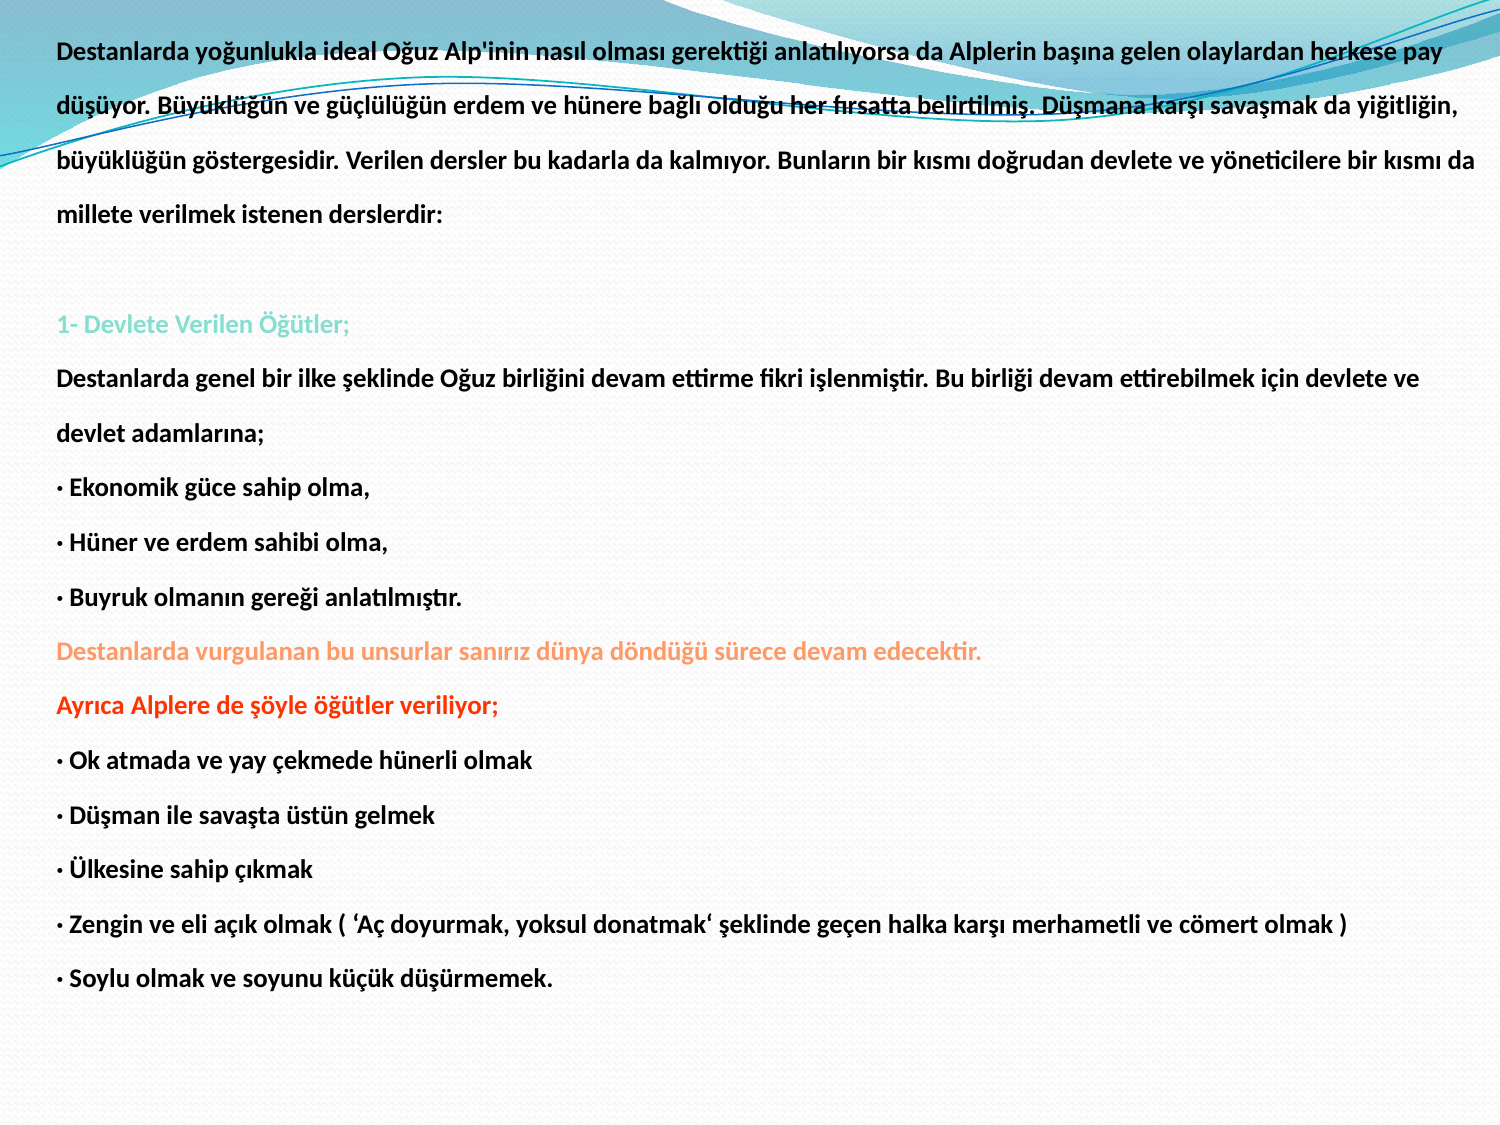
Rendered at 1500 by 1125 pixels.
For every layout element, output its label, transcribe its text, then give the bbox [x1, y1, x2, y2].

list Destanlarda yoğunlukla ideal Oğuz Alp'inin nasıl olması gerektiği anlatılıyorsa da Alplerin başına gelen olaylardan herkese pay düşüyor. Büyüklüğün ve güçlülüğün erdem ve hünere bağlı olduğu her fırsatta belirtilmiş. Düşmana karşı savaşmak da yiğitliğin, büyüklüğün göstergesidir. Verilen dersler bu kadarla da kalmıyor. Bunların bir kısmı doğrudan devlete ve yöneticilere bir kısmı da millete verilmek istenen derslerdir: 1- Devlete Verilen Öğütler; Destanlarda genel bir ilke şeklinde Oğuz birliğini devam ettirme fikri işlenmiştir. Bu birliği devam ettirebilmek için devlete ve devlet adamlarına; · Ekonomik güce sahip olma, · Hüner ve erdem sahibi olma, · Buyruk olmanın gereği anlatılmıştır. Destanlarda vurgulanan bu unsurlar sanırız dünya döndüğü sürece devam edecektir. Ayrıca Alplere de şöyle öğütler veriliyor; · Ok atmada ve yay çekmede hünerli olmak · Düşman ile savaşta üstün gelmek · Ülkesine sahip çıkmak · Zengin ve eli açık olmak ( ‘Aç doyurmak, yoksul donatmak‘ şeklinde geçen halka karşı merhametli ve cömert olmak ) · Soylu olmak ve soyunu küçük düşürmemek. [0, 0, 1500, 1125]
